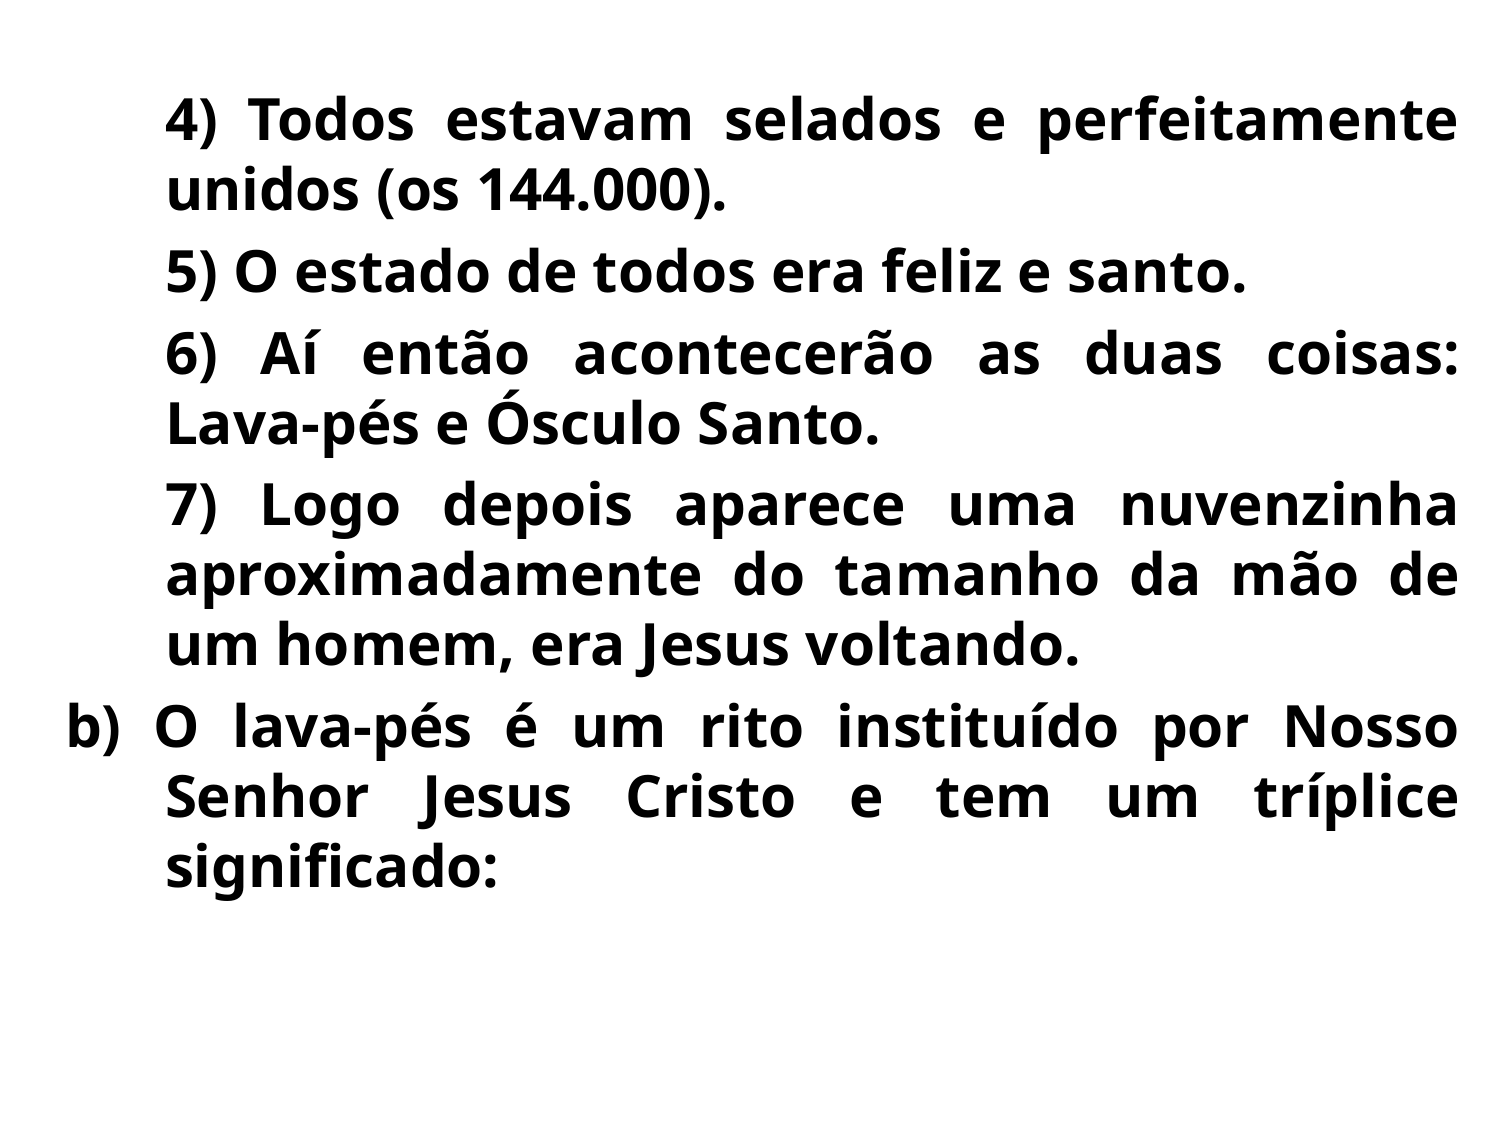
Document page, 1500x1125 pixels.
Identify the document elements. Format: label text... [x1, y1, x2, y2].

list 4) Todos estavam selados e perfeitamente unidos (os 144.000). 5) O estado de todos era feliz e santo. 6) Aí então acontecerão as duas coisas: Lava-pés e Ósculo Santo. 7) Logo depois aparece uma nuvenzinha aproximadamente do tamanho da mão de um homem, era Jesus voltando. b) O lava-pés é um rito instituído por Nosso Senhor Jesus Cristo e tem um tríplice significado: [50, 75, 1475, 1038]
